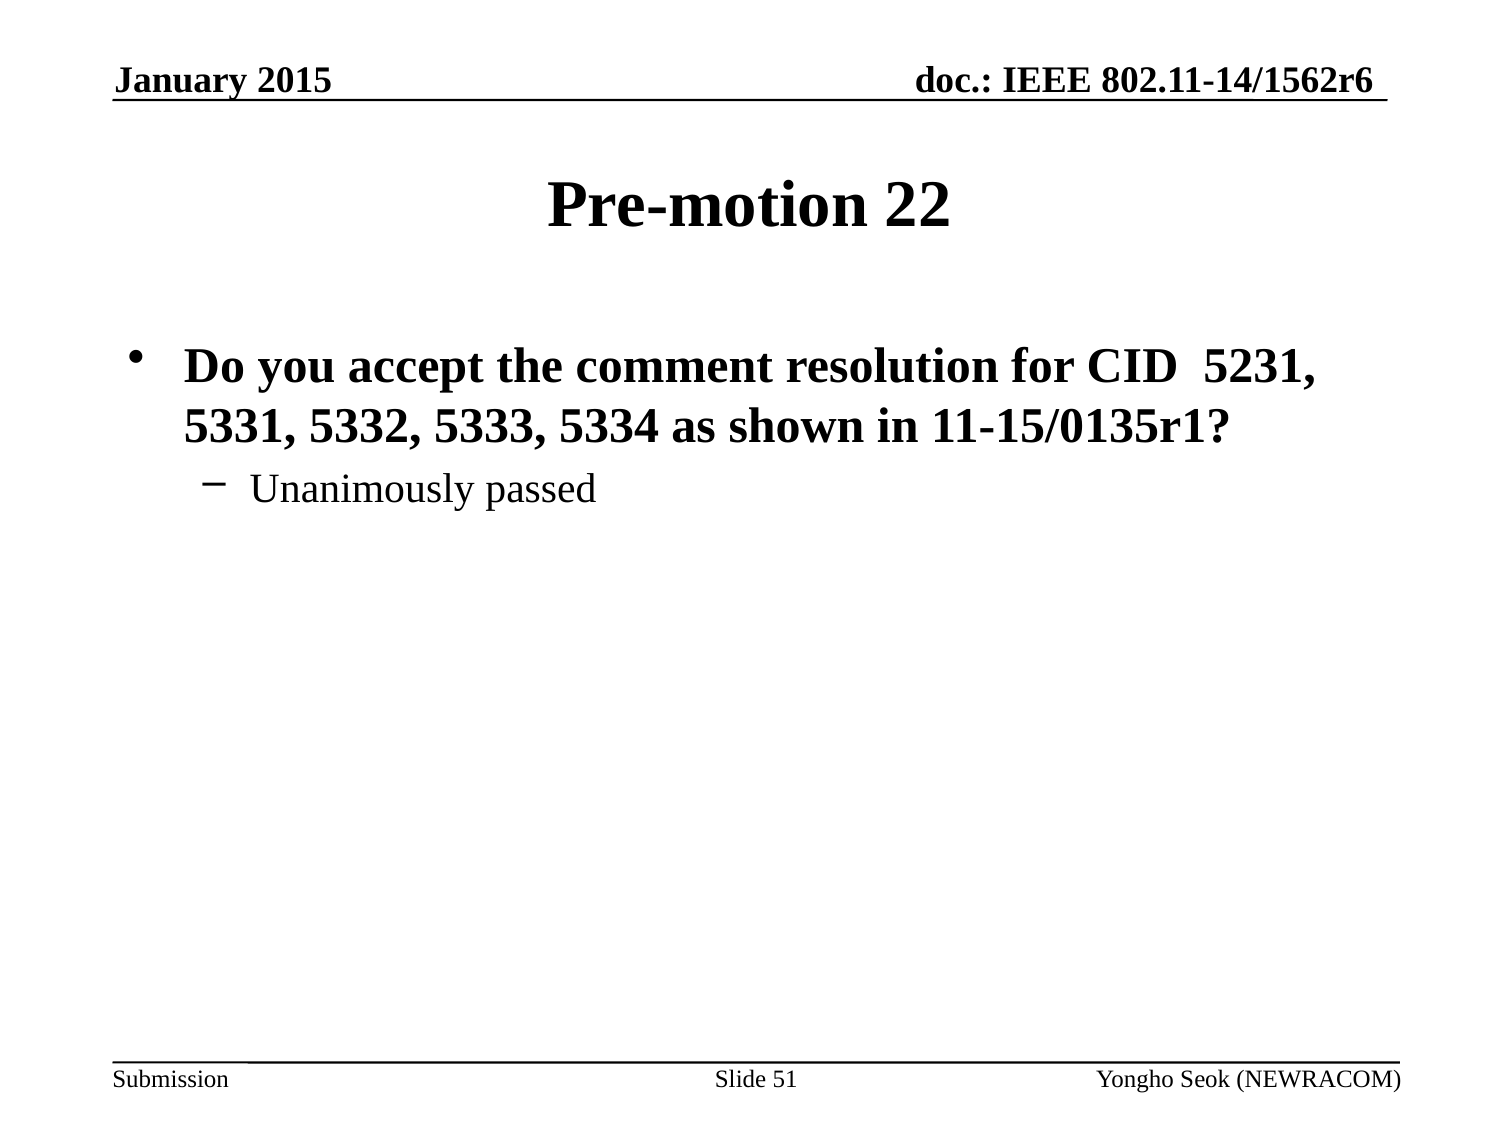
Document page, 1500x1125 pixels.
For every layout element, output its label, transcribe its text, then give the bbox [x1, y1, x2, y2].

footer Yongho Seok (NEWRACOM) [1088, 1061, 1402, 1093]
list Do you accept the comment resolution for CID 5231, 5331, 5332, 5333, 5334 as shown in 11-15/0135r1? Unanimously passed [112, 324, 1388, 1001]
slide_number Slide 51 [712, 1061, 800, 1093]
title Pre-motion 22 [112, 112, 1388, 288]
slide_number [114, 54, 335, 101]
